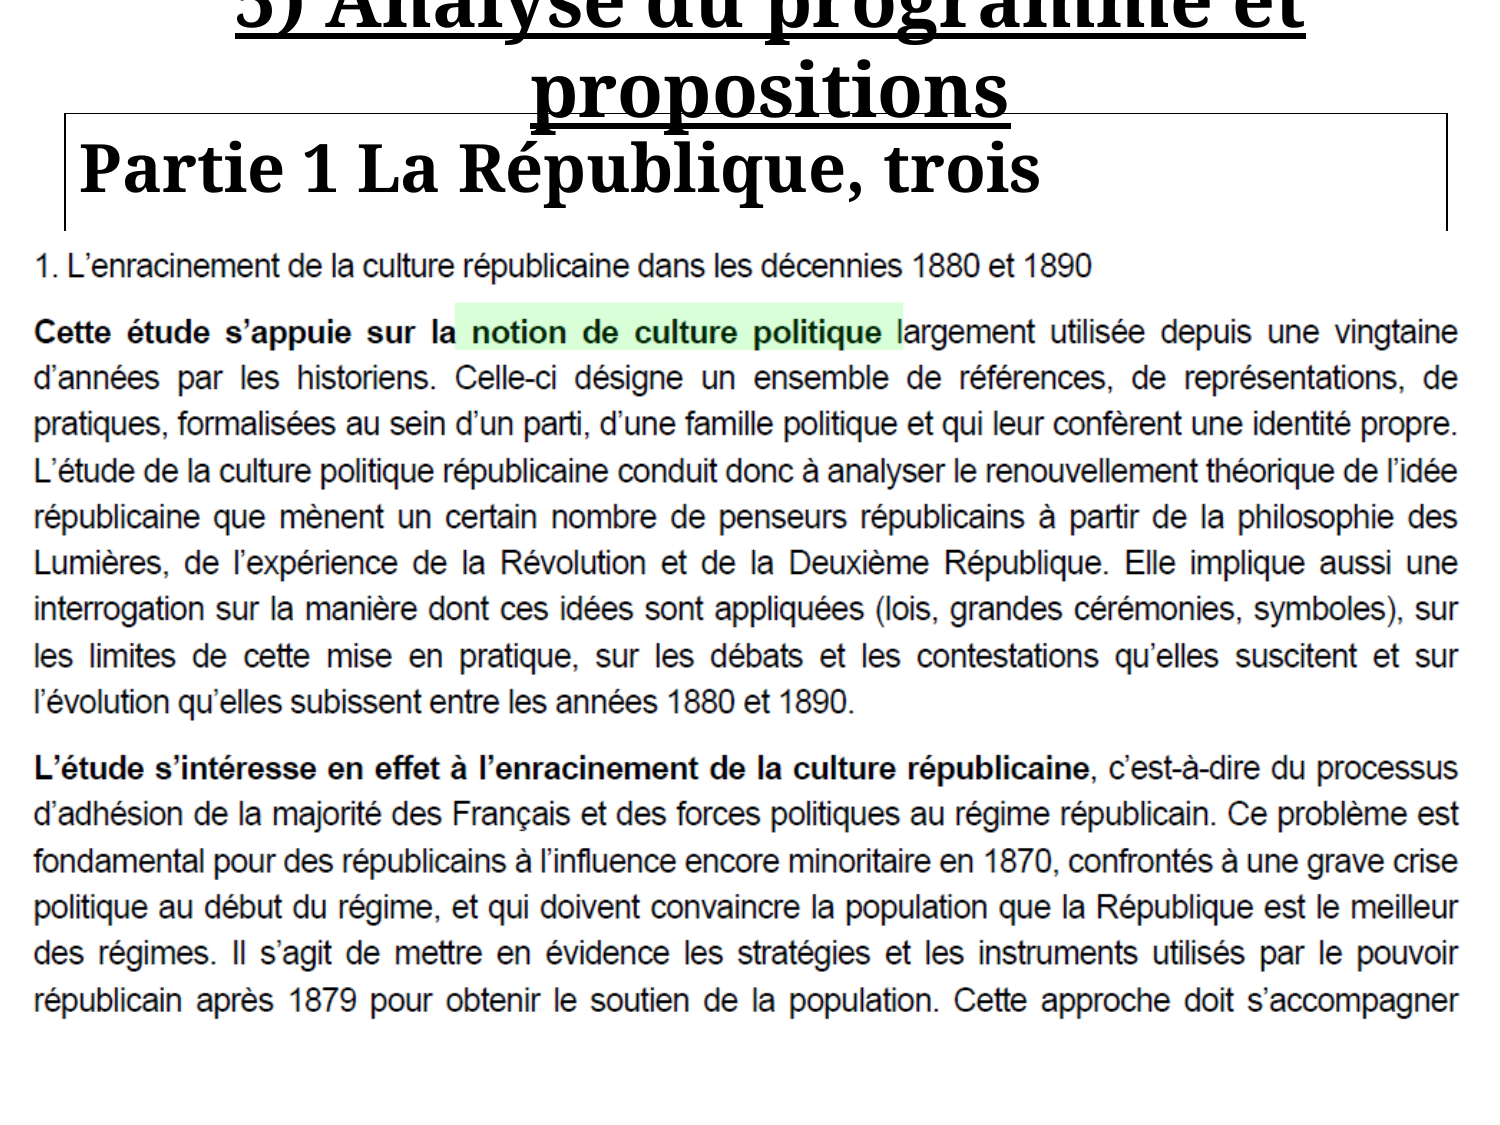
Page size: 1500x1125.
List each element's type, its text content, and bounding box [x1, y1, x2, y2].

text_box 5) Analyse du programme et propositions [41, 0, 1500, 114]
table_header Partie 1 La République, trois républiques [66, 114, 1446, 230]
picture [0, 231, 1500, 1056]
